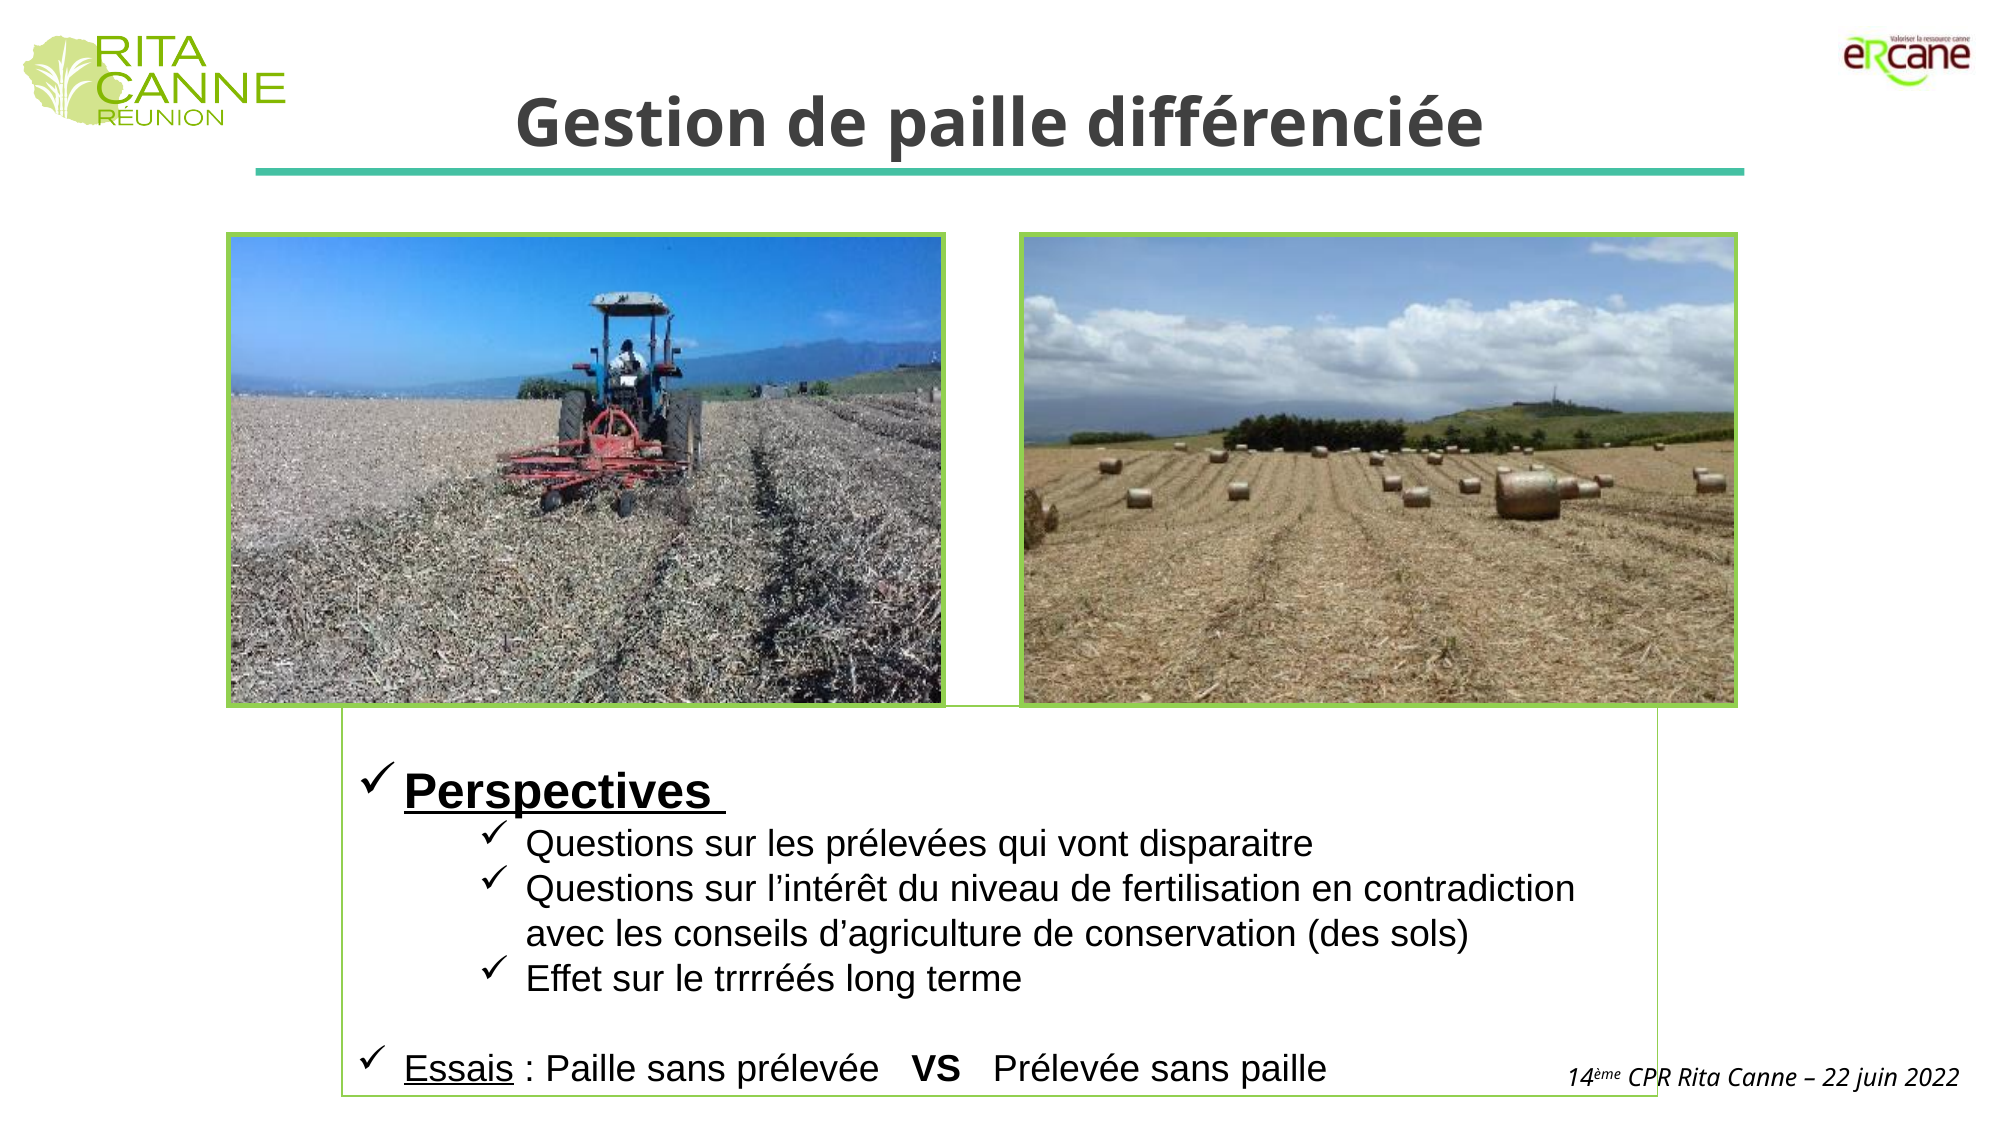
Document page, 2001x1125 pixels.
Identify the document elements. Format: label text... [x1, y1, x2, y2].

slide_number 14ème CPR Rita Canne – 22 juin 2022 [1461, 1046, 1976, 1107]
picture [230, 236, 941, 704]
text_box [255, 168, 1745, 176]
picture [20, 32, 290, 168]
text_box Gestion de paille différenciée [62, 80, 1938, 240]
text_box Perspectives Questions sur les prélevées qui vont disparaitre Questions sur l’intérêt du niveau de fertilisation en contradiction avec les conseils d’agriculture de conservation (des sols) Effet sur le trrrréés long terme Essais : Paille sans prélevée VS Prélevée sans paille [342, 706, 1658, 1096]
picture [1023, 236, 1734, 704]
picture [1838, 26, 1976, 91]
